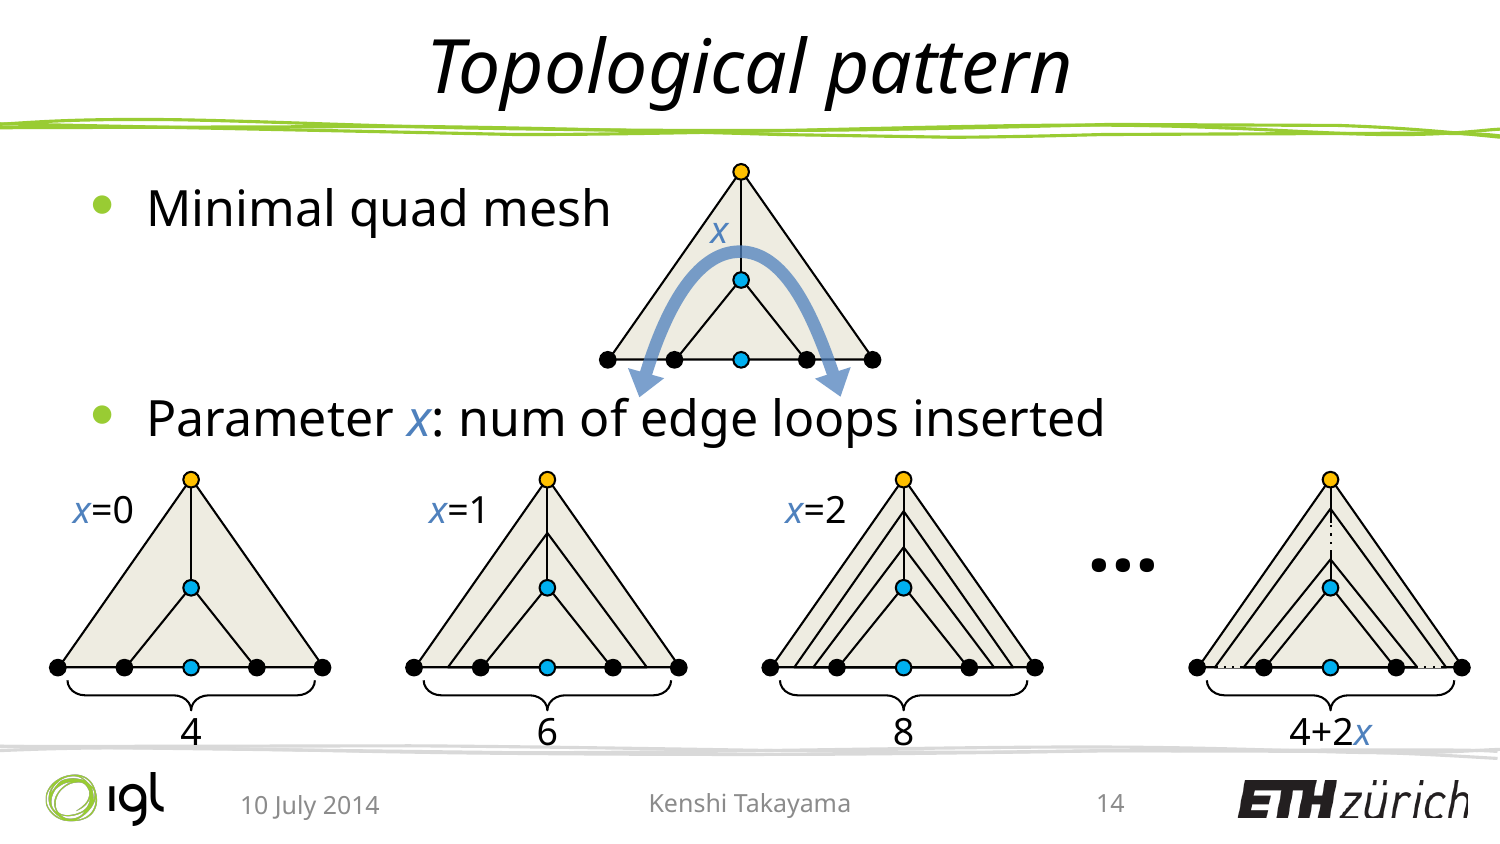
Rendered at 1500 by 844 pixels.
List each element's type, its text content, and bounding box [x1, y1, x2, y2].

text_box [49, 471, 331, 762]
slide_number 14 [1042, 782, 1140, 827]
title Topological pattern [75, 33, 1425, 94]
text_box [1189, 471, 1471, 762]
footer Kenshi Takayama [587, 782, 913, 827]
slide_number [225, 782, 423, 827]
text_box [599, 163, 881, 368]
text_box ... [1073, 480, 1175, 596]
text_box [405, 471, 687, 762]
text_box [762, 471, 1044, 762]
text_box [635, 377, 845, 398]
list Minimal quad mesh Parameter x: num of edge loops inserted [75, 168, 1425, 732]
